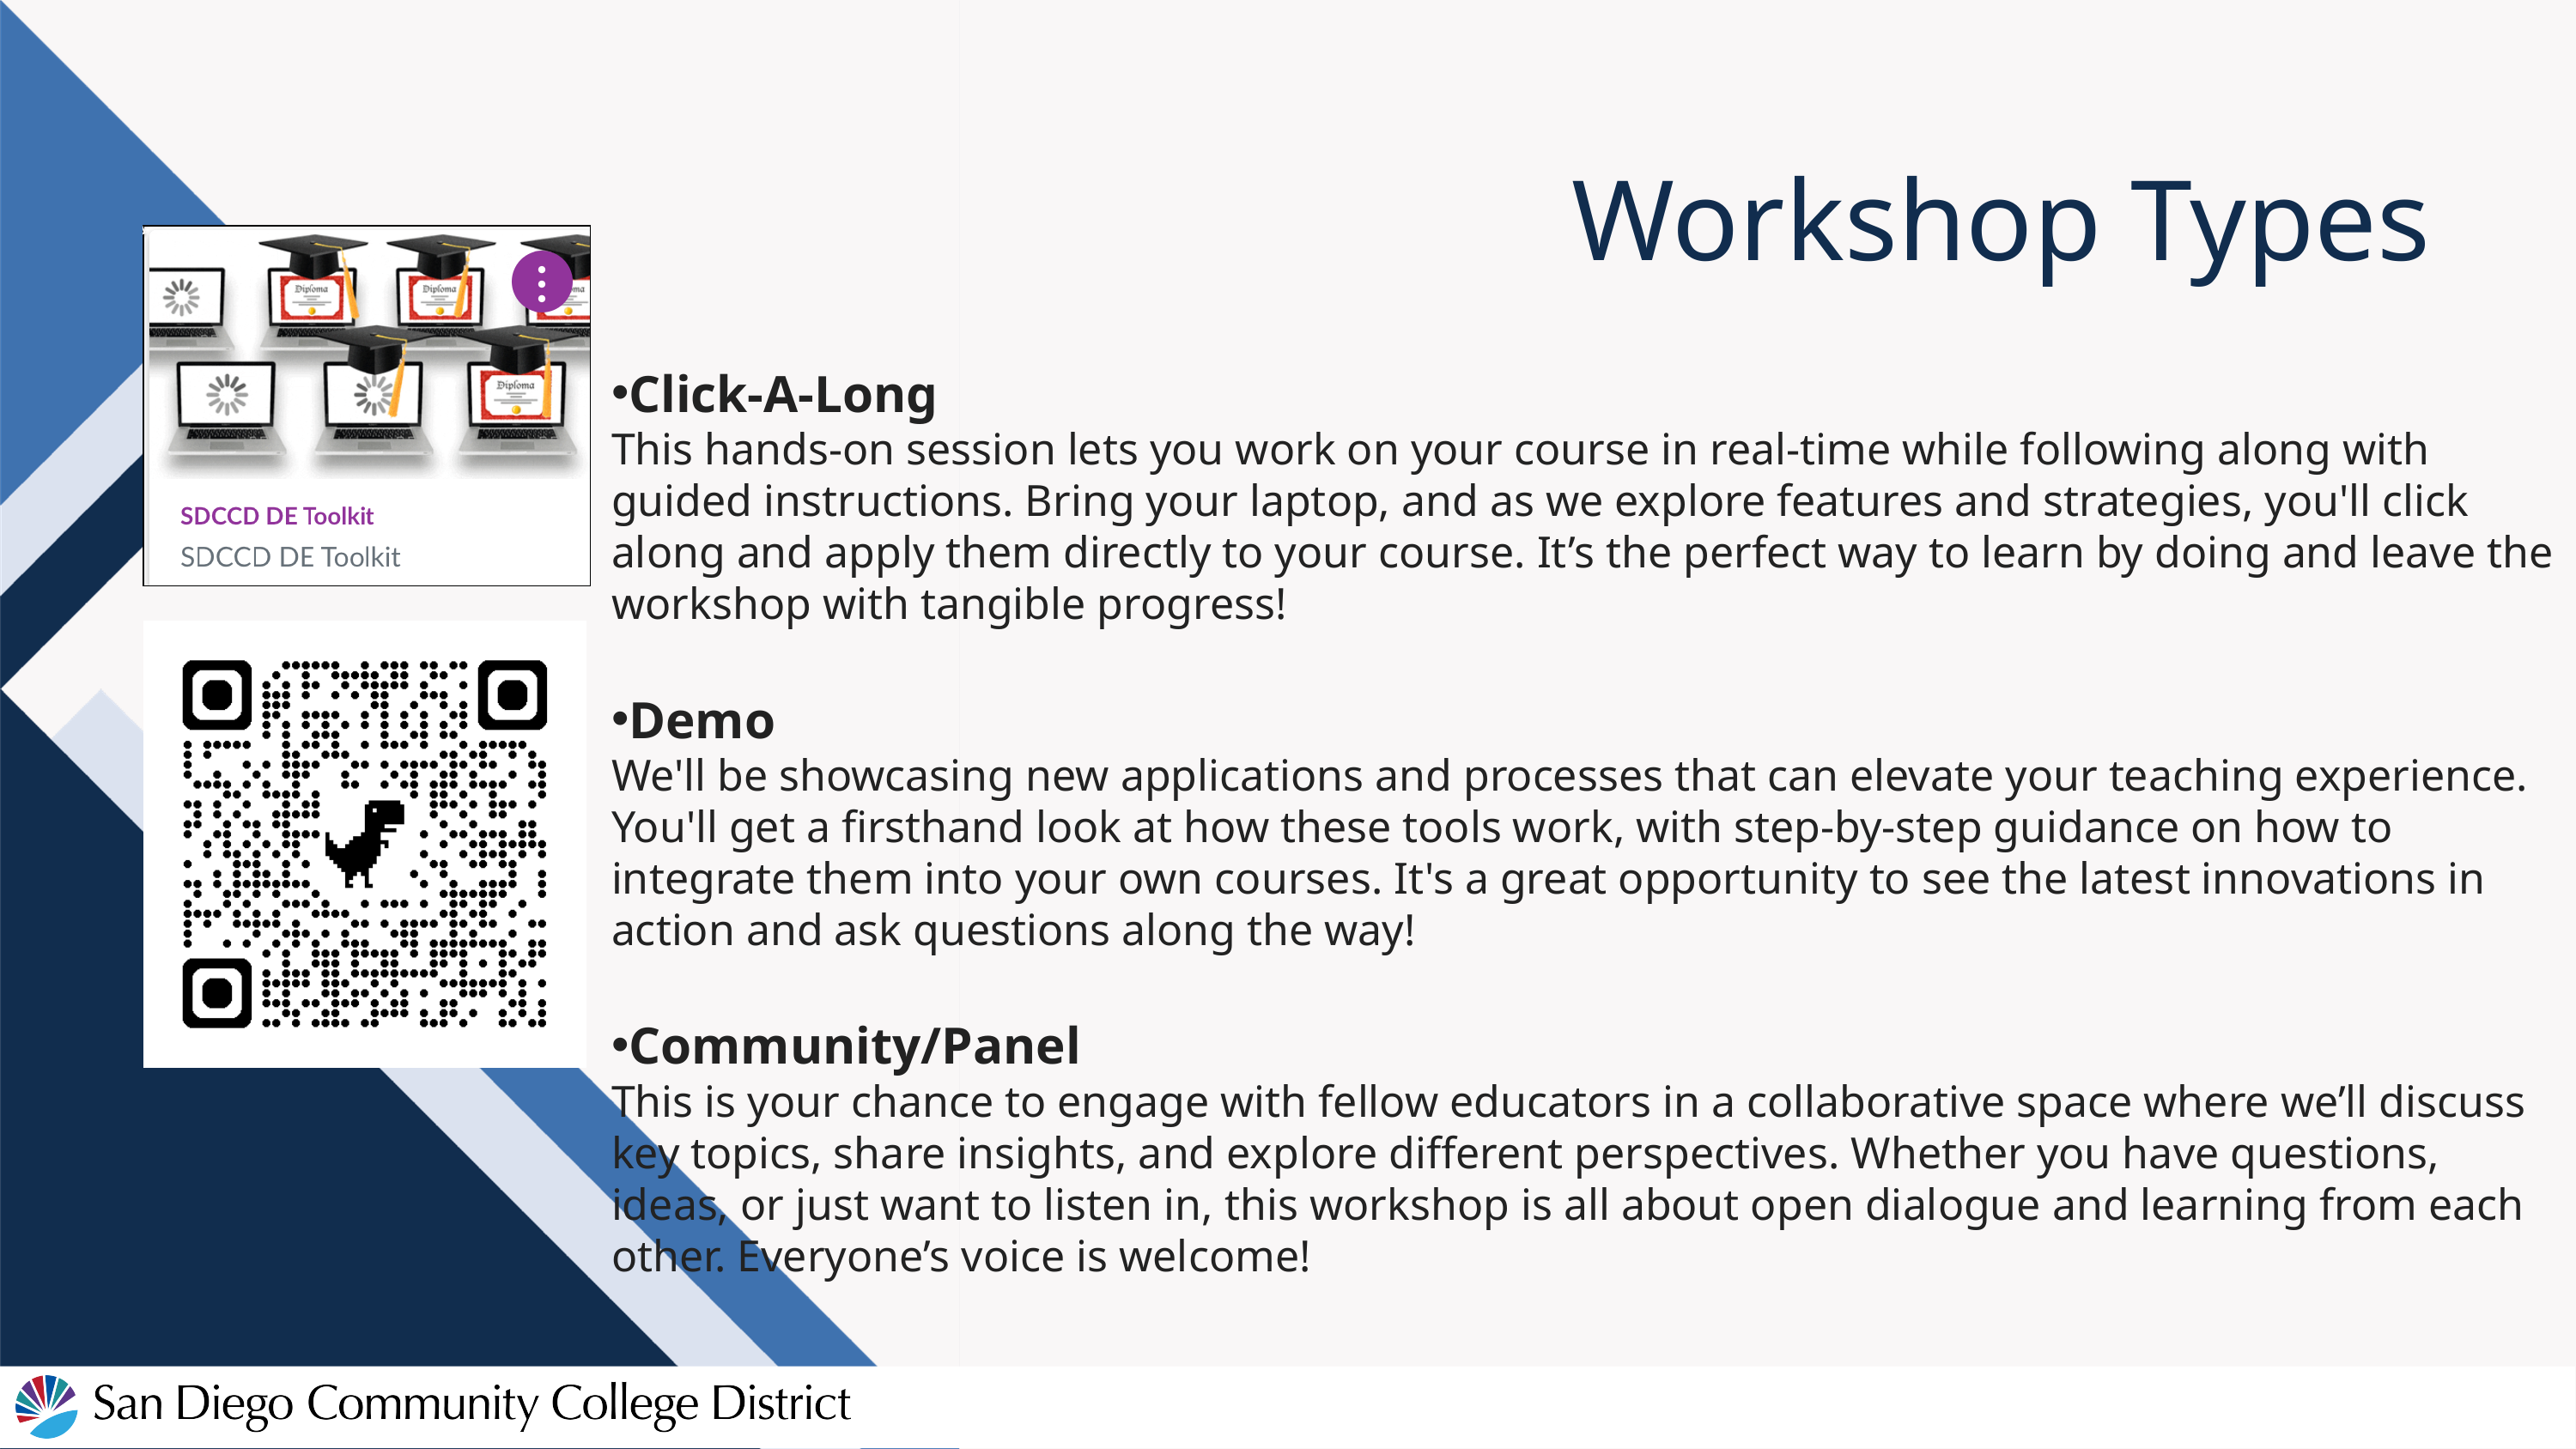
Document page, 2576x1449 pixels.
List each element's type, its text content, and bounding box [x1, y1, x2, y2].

picture [15, 1375, 852, 1439]
text_box Click-A-Long This hands-on session lets you work on your course in real-time while following along with guided instructions. Bring your laptop, and as we explore features and strategies, you'll click along and apply them directly to your course. It’s the perfect way to learn by doing and leave the workshop with tangible progress! Demo We'll be showcasing new applications and processes that can elevate your teaching experience. You'll get a firsthand look at how these tools work, with step-by-step guidance on how to integrate them into your own courses. It's a great opportunity to see the latest innovations in action and ask questions along the way! Community/Panel This is your chance to engage with fellow educators in a collaborative space where we’ll discuss key topics, share insights, and explore different perspectives. Whether you have questions, ideas, or just want to listen in, this workshop is all about open dialogue and learning from each other. Everyone’s voice is welcome! [611, 361, 2559, 1341]
text_box [0, 0, 960, 1365]
picture [143, 225, 591, 587]
picture [143, 621, 587, 1068]
text_box Workshop Types [587, 127, 2432, 283]
text_box [0, 1365, 2576, 1449]
